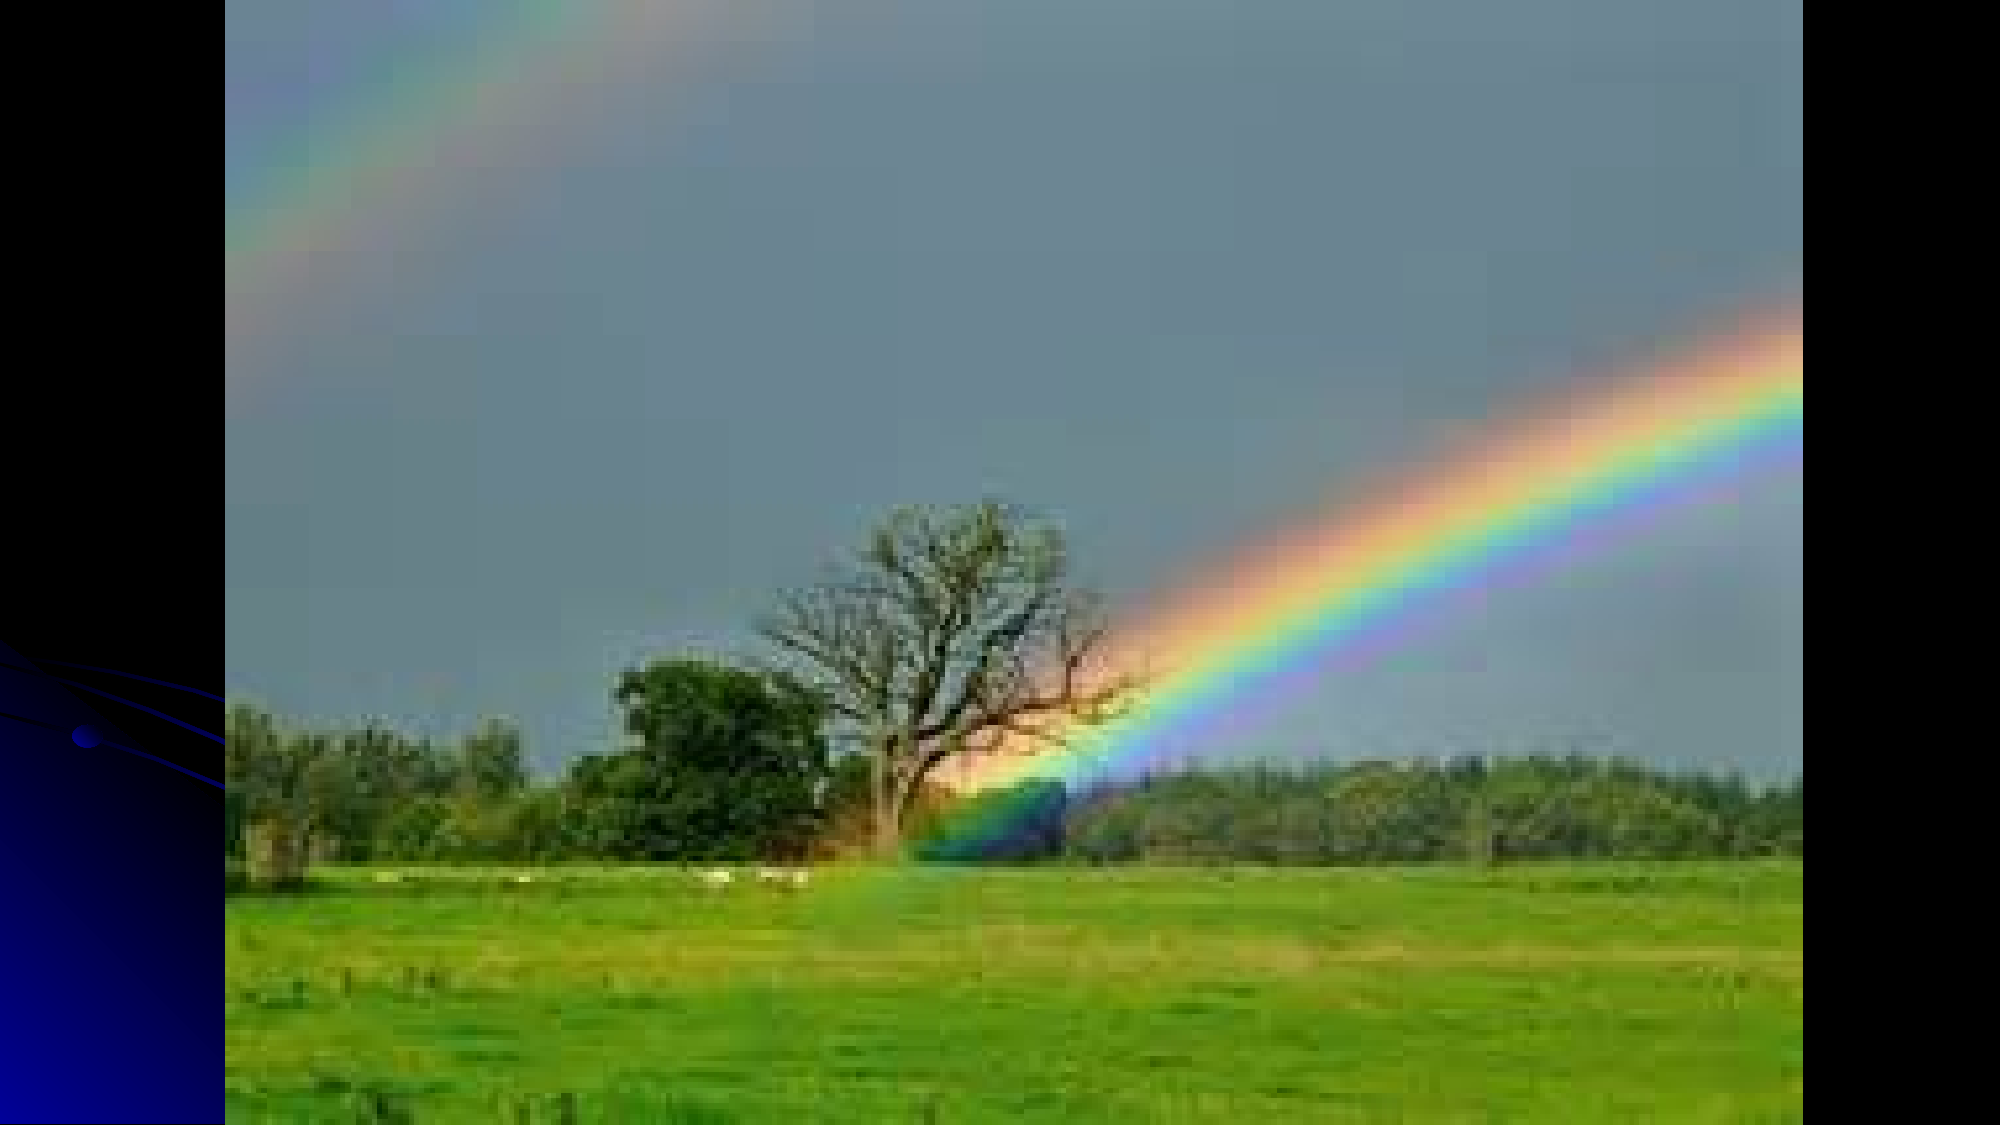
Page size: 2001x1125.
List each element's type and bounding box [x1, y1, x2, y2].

list [224, 0, 1803, 1125]
